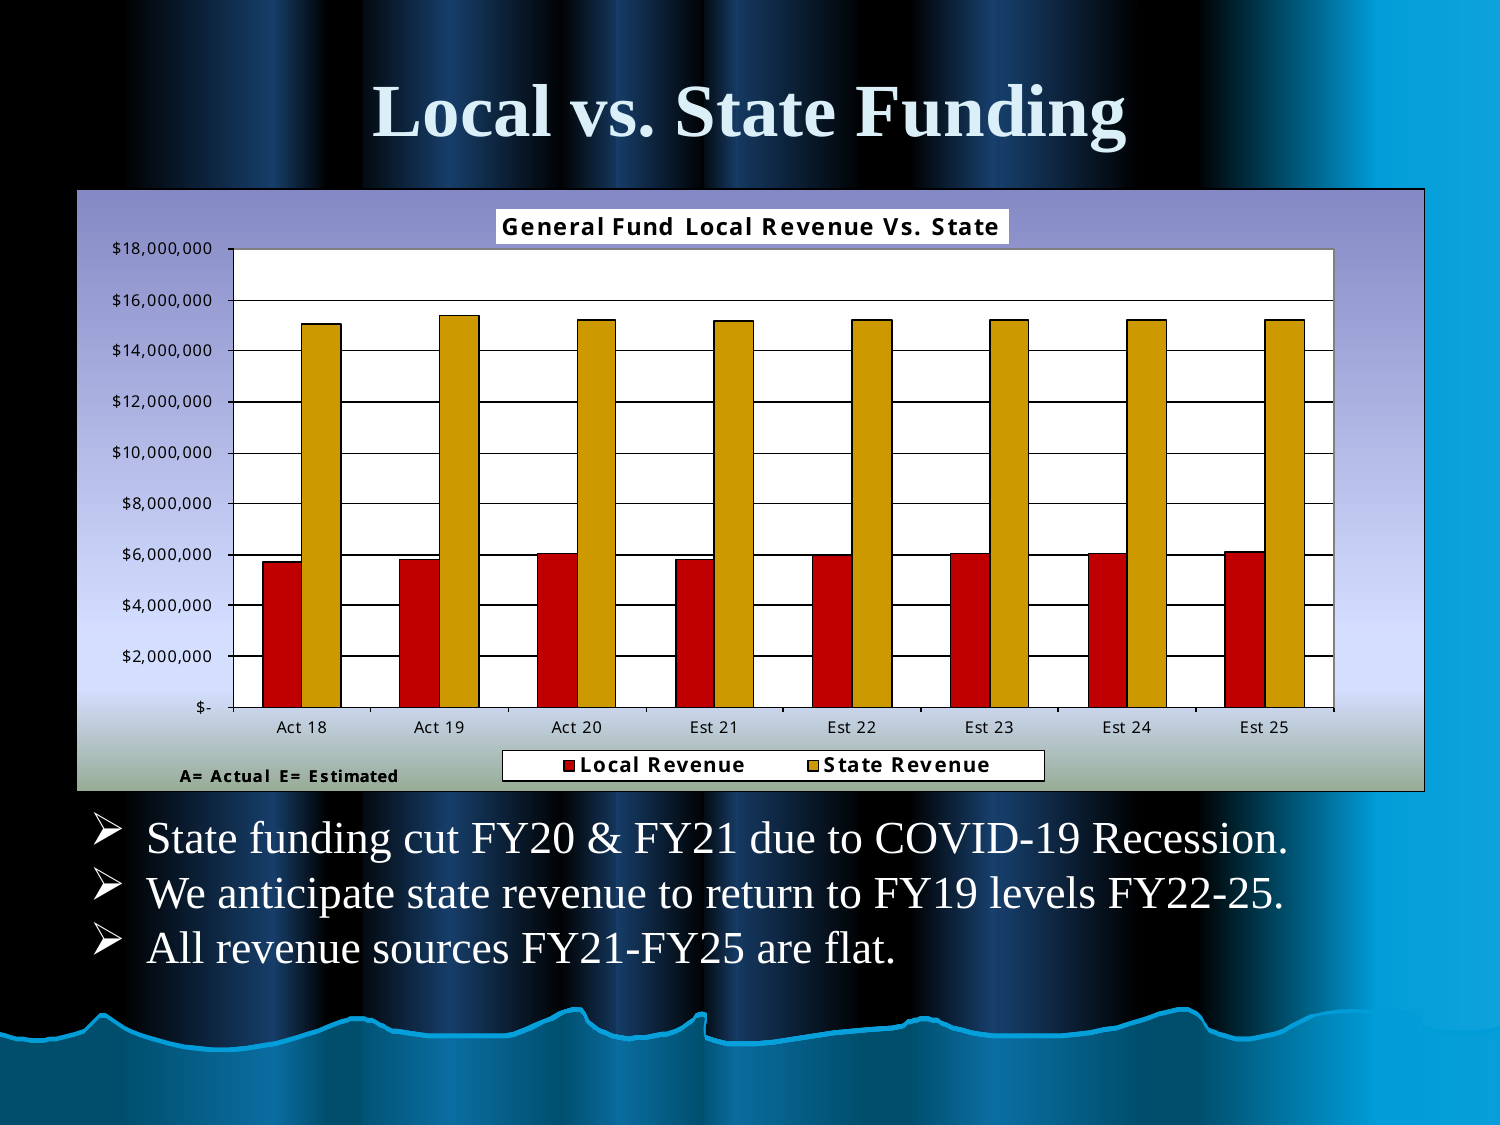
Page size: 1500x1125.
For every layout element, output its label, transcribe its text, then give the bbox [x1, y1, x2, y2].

text_box State funding cut FY20 & FY21 due to COVID-19 Recession. We anticipate state revenue to return to FY19 levels FY22-25. All revenue sources FY21-FY25 are flat. [74, 800, 1425, 980]
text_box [74, 187, 1426, 792]
title Local vs. State Funding [74, 12, 1426, 187]
